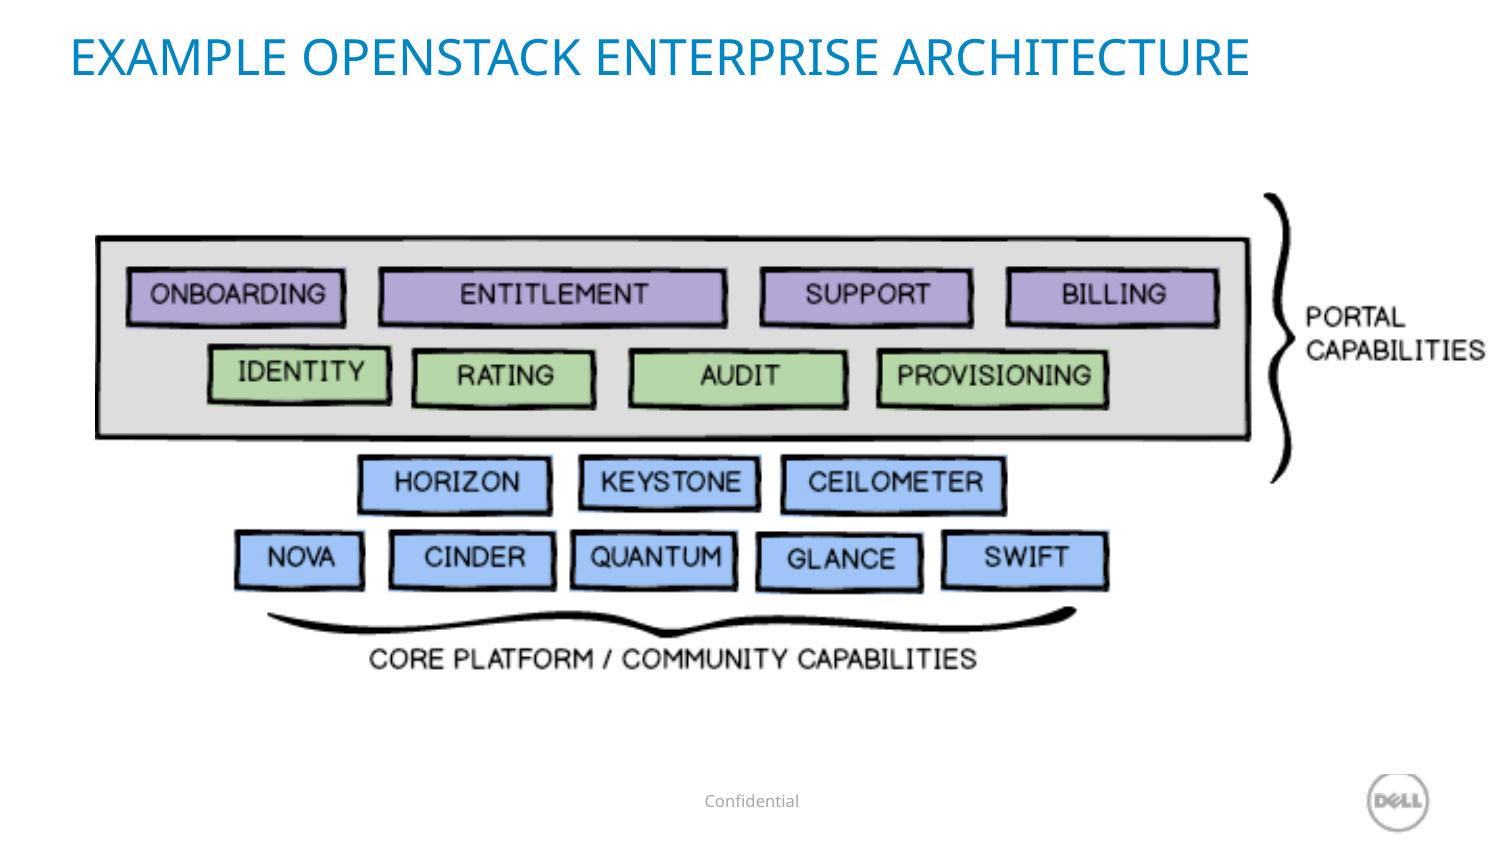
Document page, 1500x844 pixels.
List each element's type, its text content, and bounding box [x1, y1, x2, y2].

title EXAMPLE OPENSTACK ENTERPRISE ARCHITECTURE [69, 31, 1429, 88]
picture [95, 192, 1500, 840]
